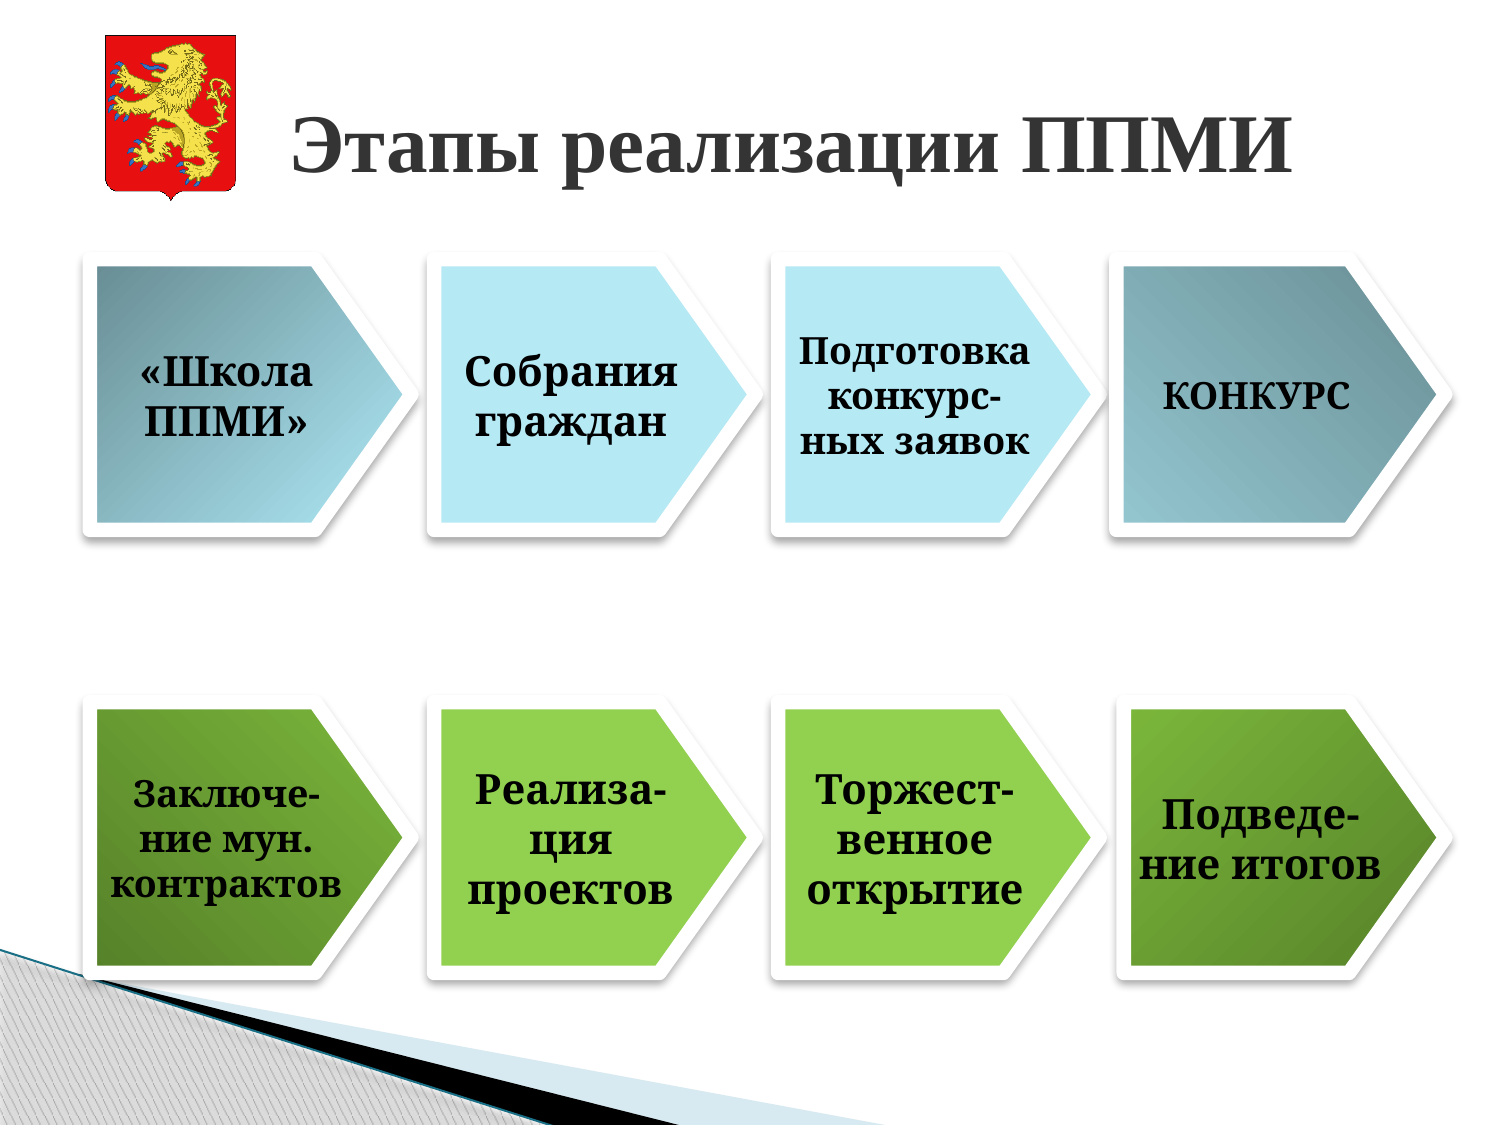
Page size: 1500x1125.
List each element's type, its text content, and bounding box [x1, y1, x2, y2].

text_box «Школа ППМИ» [84, 253, 417, 536]
text_box Собрания граждан [428, 253, 762, 536]
text_box КОНКУРС [1111, 253, 1451, 536]
text_box Торжест-венное открытие [772, 696, 1106, 979]
text_box Реализа-ция проектов [428, 696, 762, 979]
text_box Подготовка конкурс-ных заявок [772, 253, 1105, 536]
text_box Заключе-ние мун. контрактов [84, 696, 417, 979]
picture [105, 34, 236, 201]
title Этапы реализации ППМИ [75, 45, 1425, 233]
text_box Подведе-ние итогов [1118, 696, 1451, 979]
